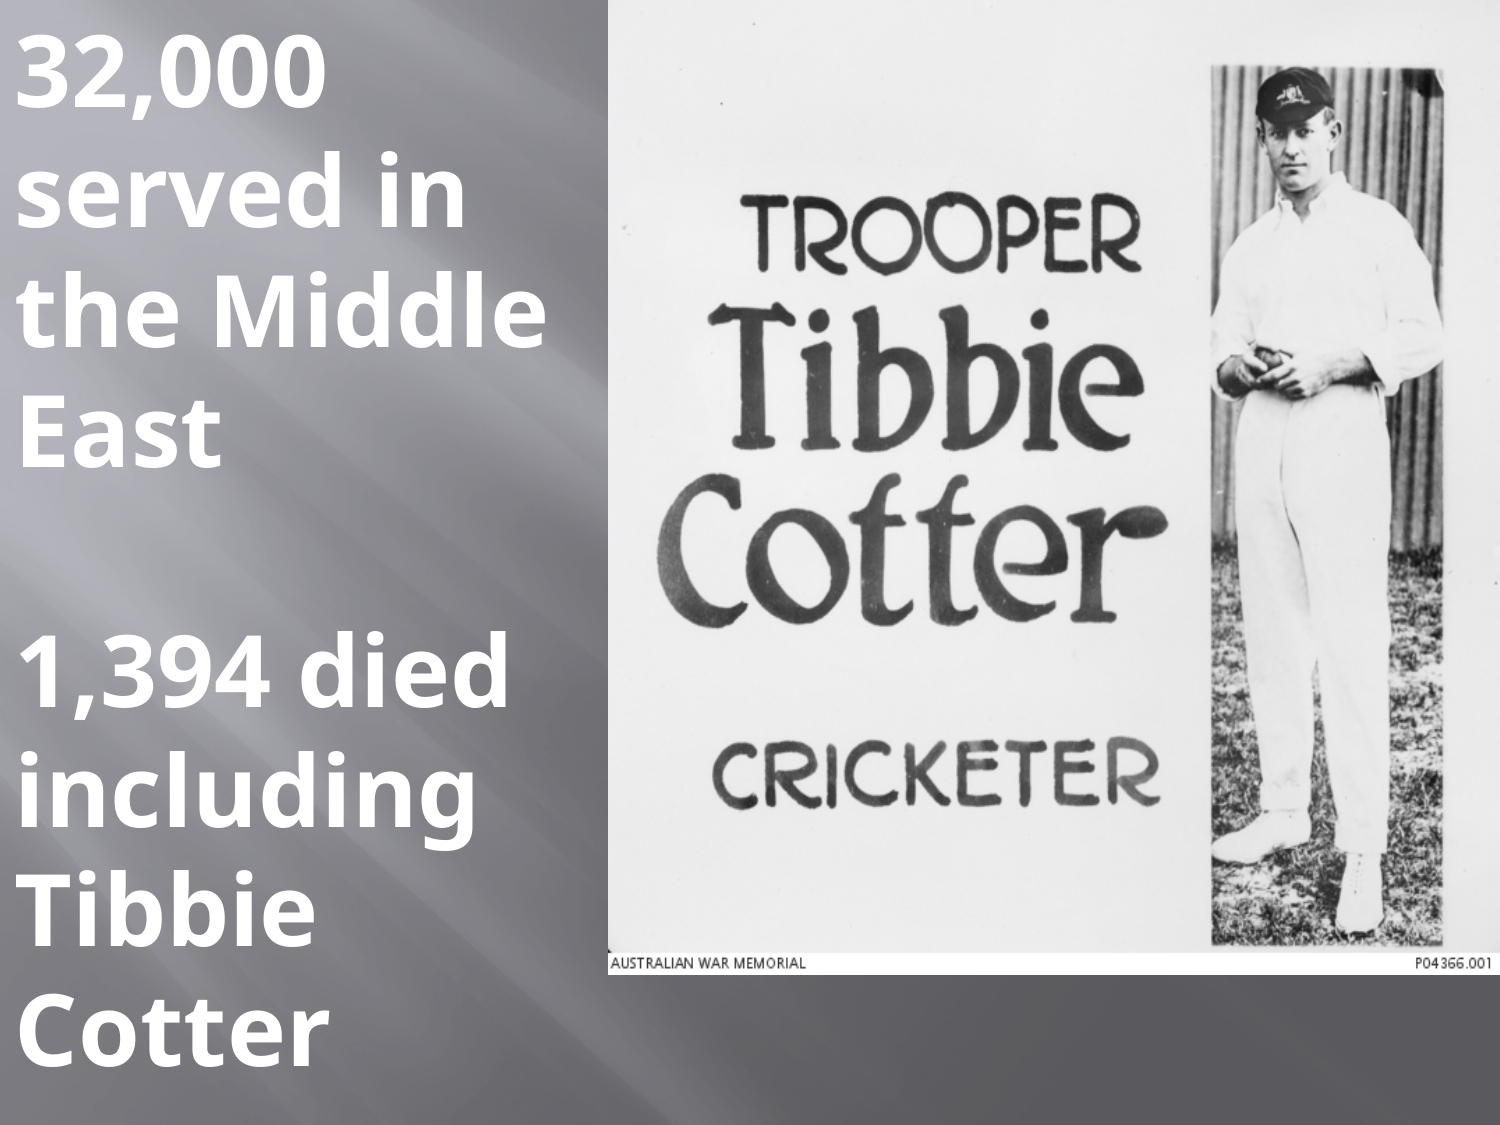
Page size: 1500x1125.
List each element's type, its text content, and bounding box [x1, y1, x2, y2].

picture [607, 0, 1500, 975]
text_box 32,000 served in the Middle East 1,394 died including Tibbie Cotter [0, 0, 585, 1095]
